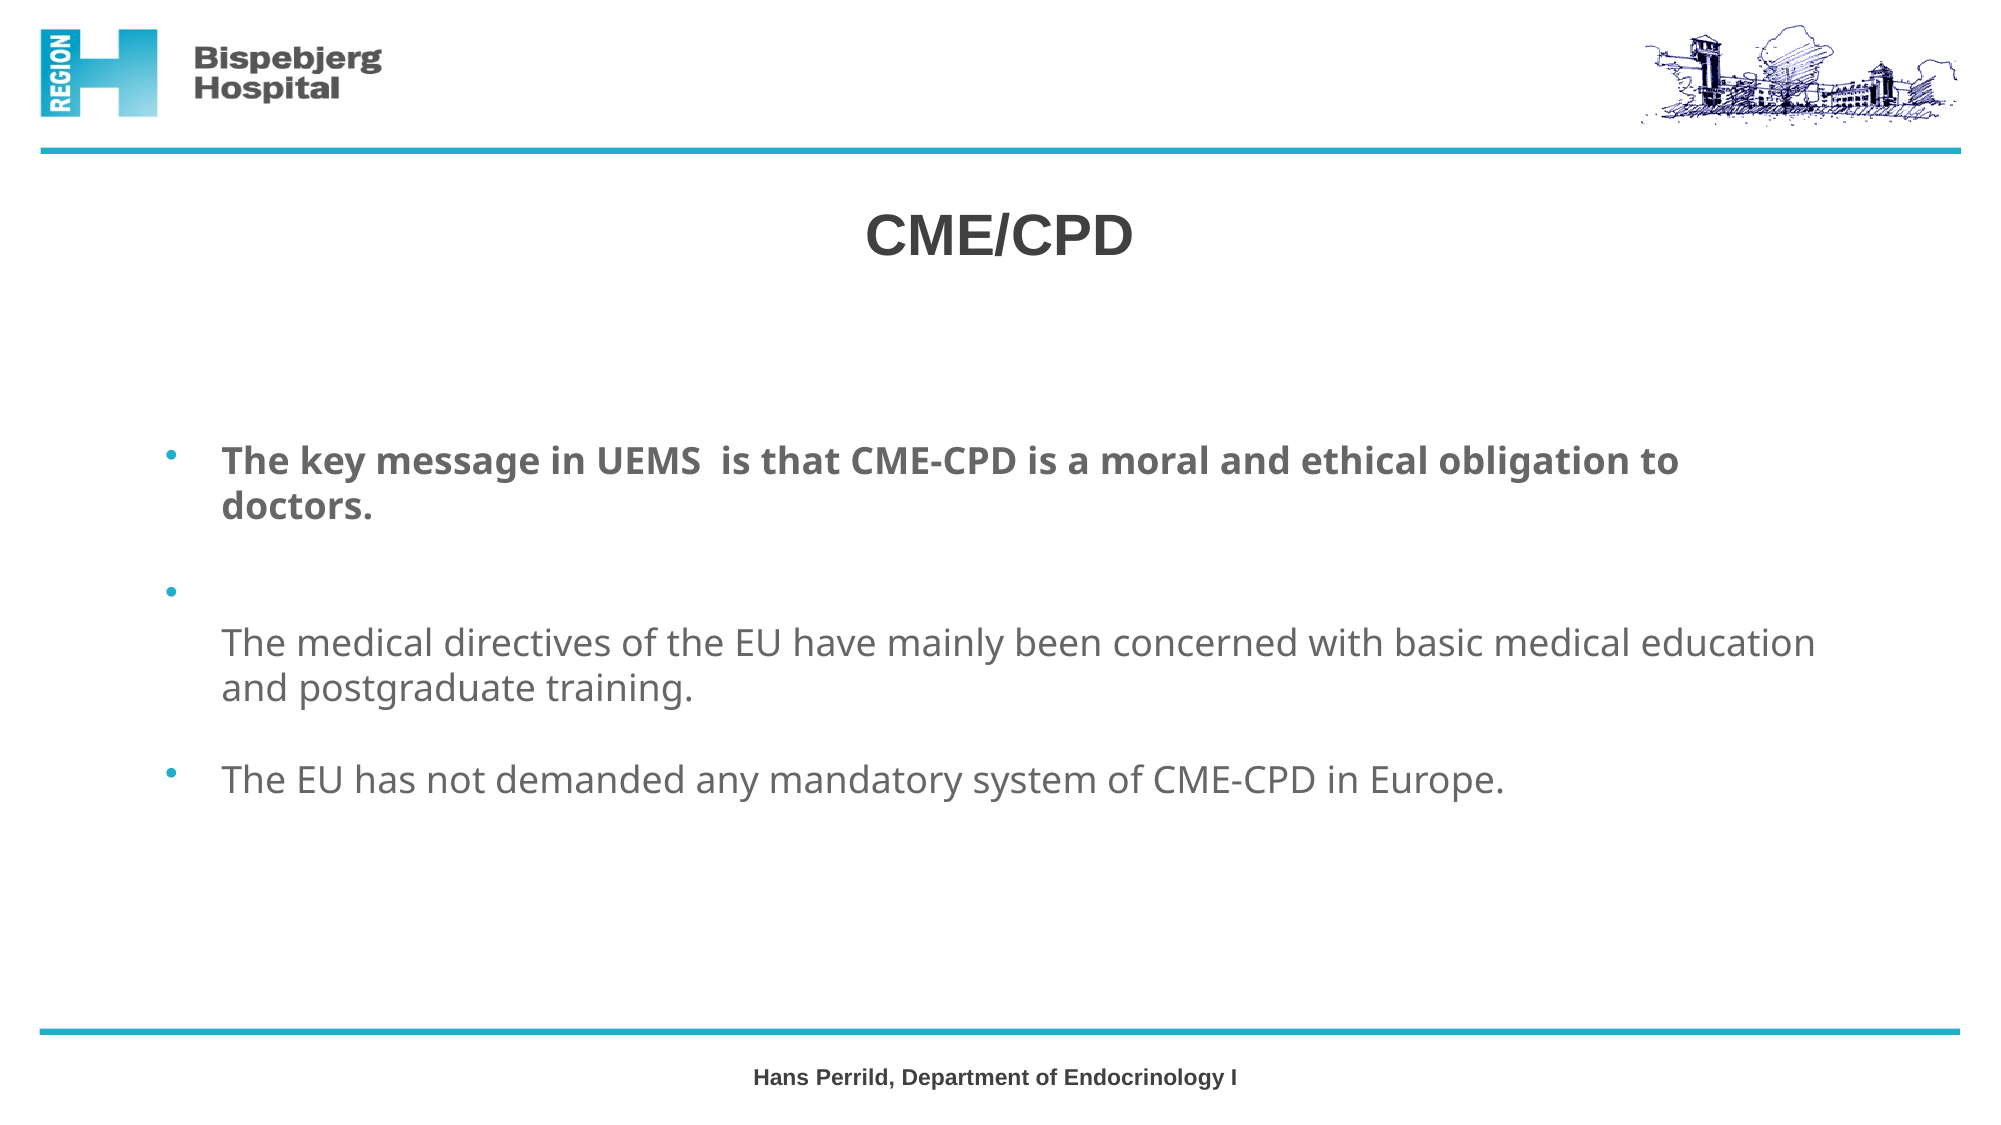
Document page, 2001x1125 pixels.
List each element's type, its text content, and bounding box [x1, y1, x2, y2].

picture [1640, 21, 1961, 127]
list The key message in UEMS is that CME-CPD is a moral and ethical obligation to doctors. The medical directives of the EU have mainly been concerned with basic medical education and postgraduate training. The EU has not demanded any mandatory system of CME-CPD in Europe. [150, 324, 1850, 1027]
title CME/CPD [150, 169, 1850, 295]
footer Hans Perrild, Department of Endocrinology I [428, 1038, 1563, 1115]
picture [39, 29, 383, 118]
